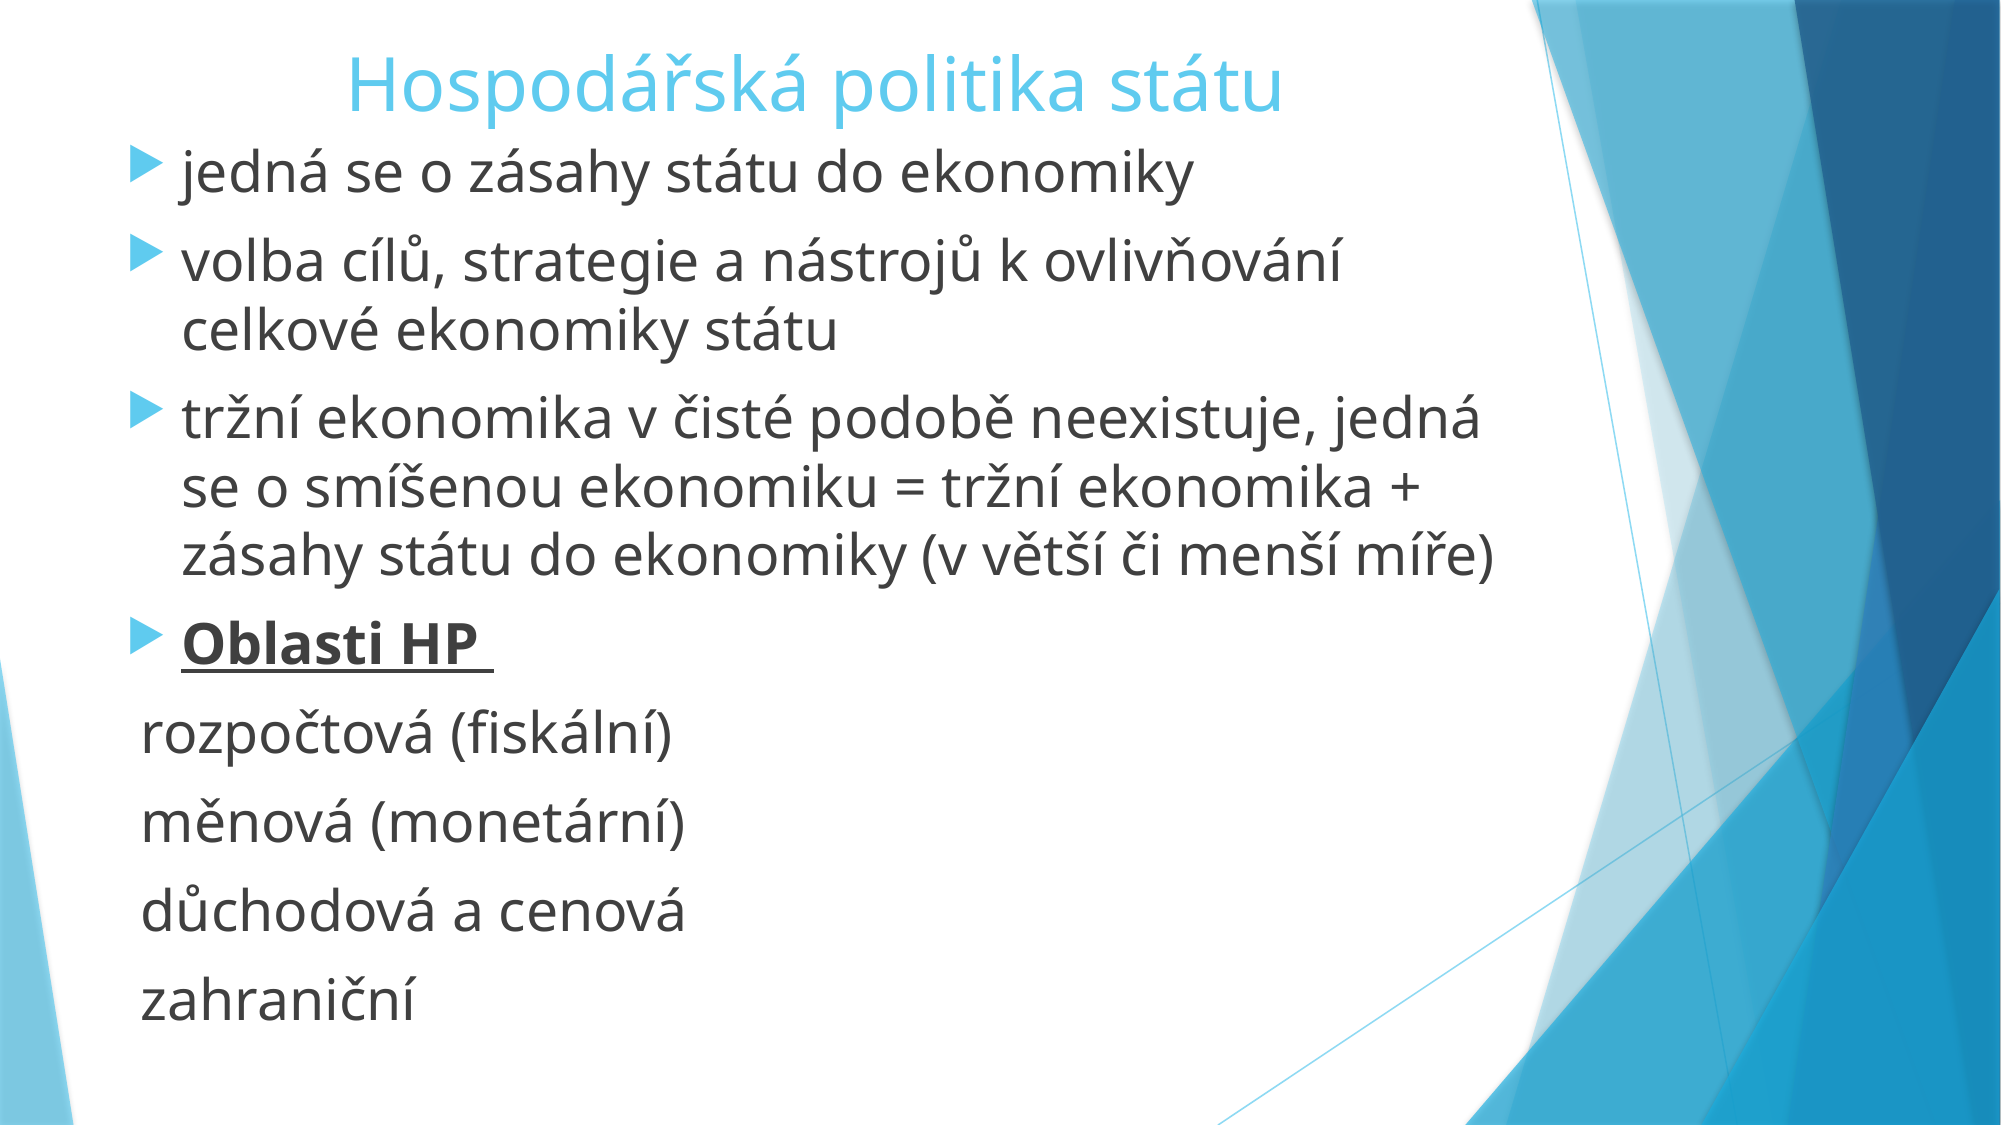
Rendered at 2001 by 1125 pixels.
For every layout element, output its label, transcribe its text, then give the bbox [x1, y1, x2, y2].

title Hospodářská politika státu [111, 28, 1522, 128]
list jedná se o zásahy státu do ekonomiky volba cílů, strategie a nástrojů k ovlivňování celkové ekonomiky státu tržní ekonomika v čisté podobě neexistuje, jedná se o smíšenou ekonomiku = tržní ekonomika + zásahy státu do ekonomiky (v větší či menší míře) Oblasti HP rozpočtová (fiskální) měnová (monetární) důchodová a cenová zahraniční [111, 128, 1522, 1097]
